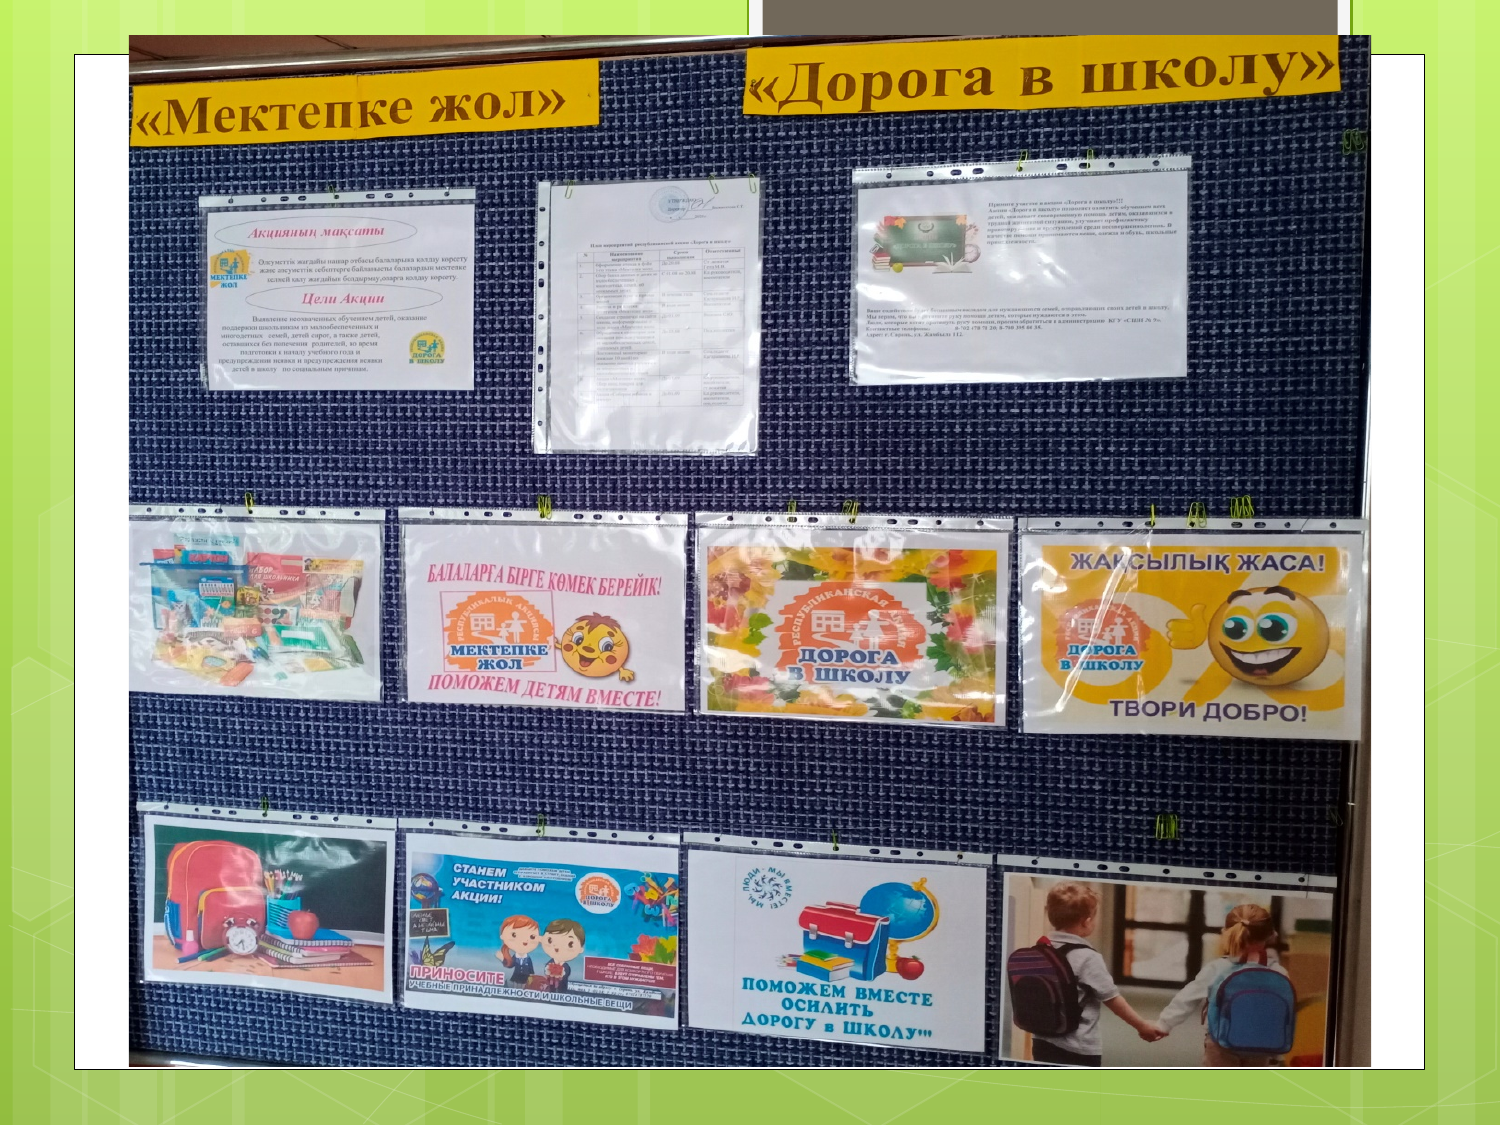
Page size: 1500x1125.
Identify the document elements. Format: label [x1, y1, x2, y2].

list [128, 34, 1372, 1067]
